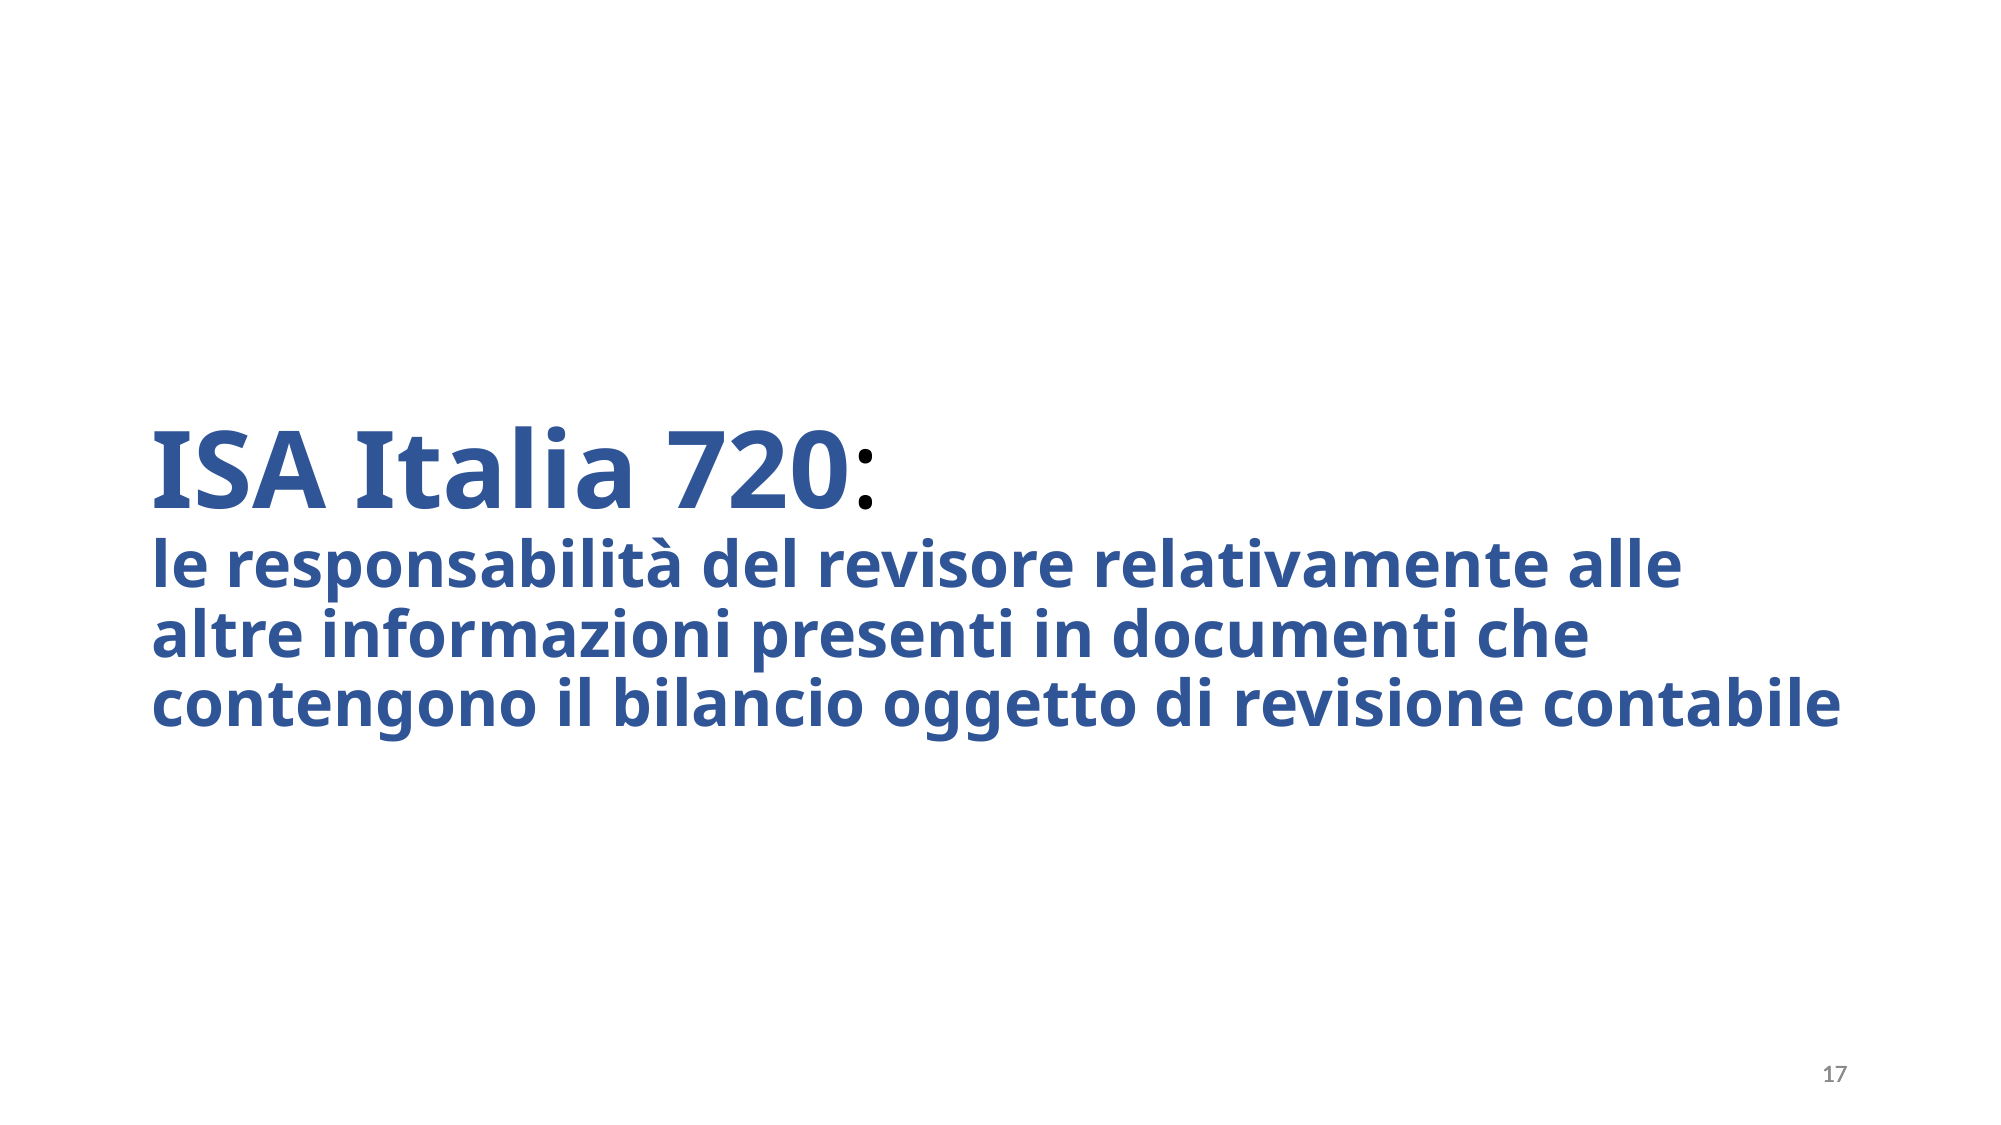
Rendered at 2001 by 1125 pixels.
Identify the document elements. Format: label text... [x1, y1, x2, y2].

text_box 17 [1412, 1042, 1863, 1103]
title ISA Italia 720: le responsabilità del revisore relativamente alle altre informazioni presenti in documenti che contengono il bilancio oggetto di revisione contabile [136, 280, 1862, 749]
